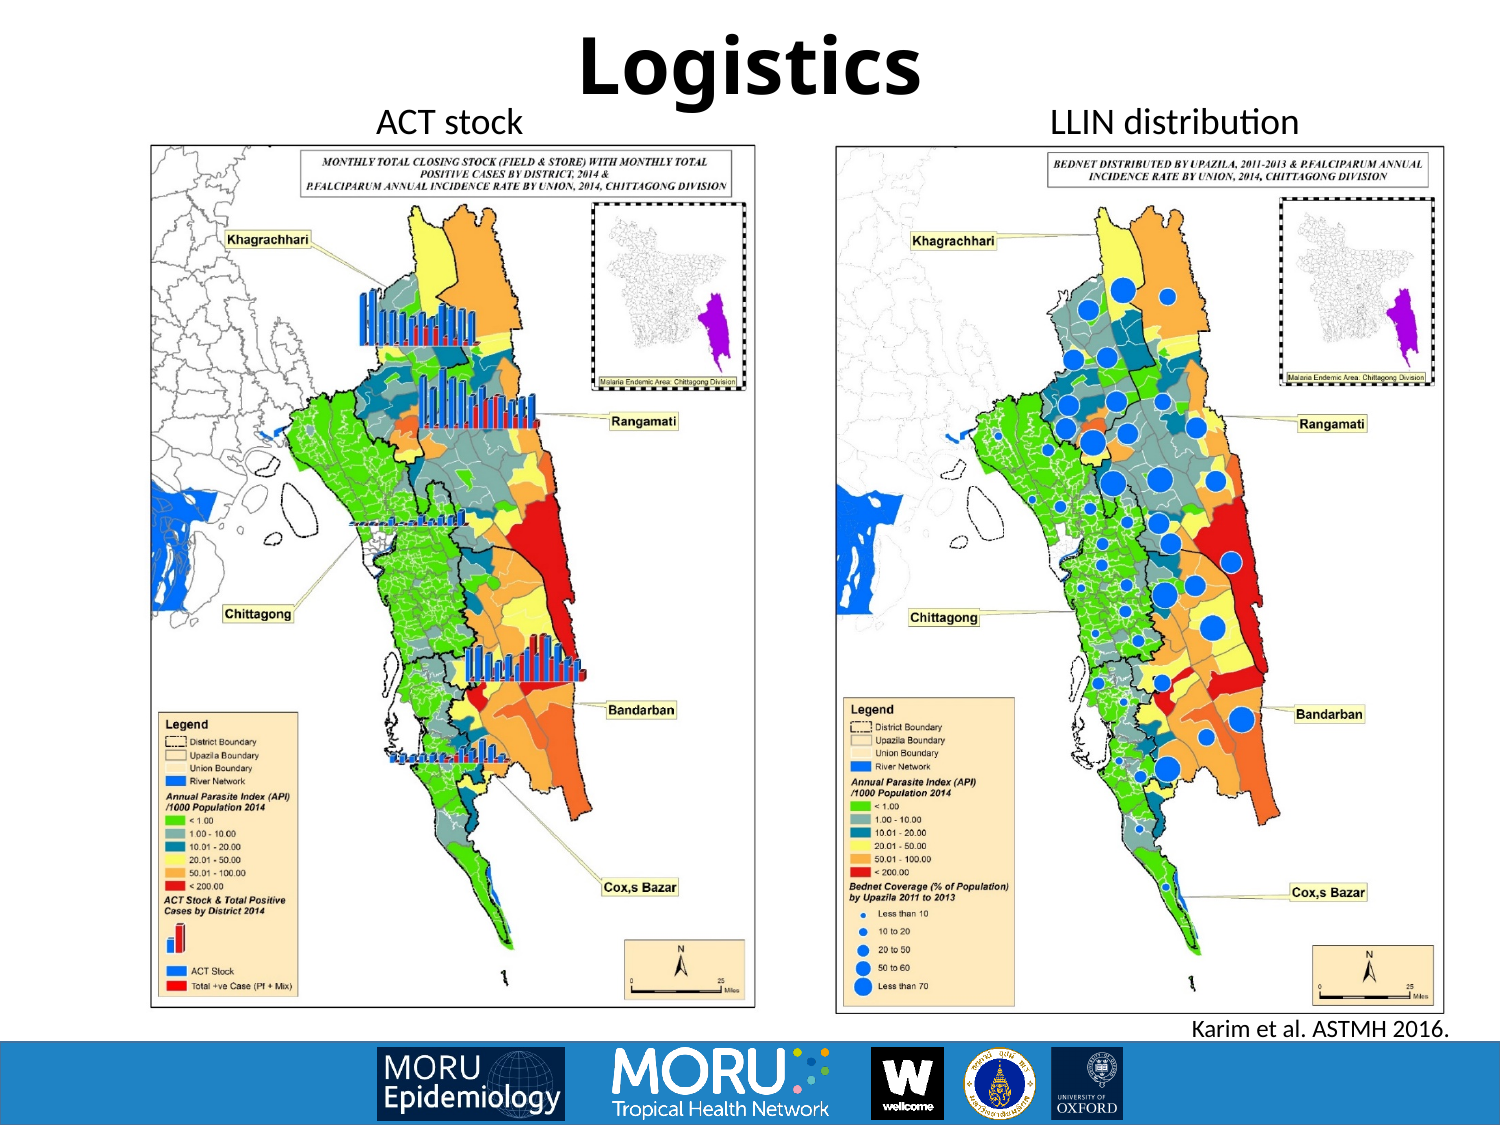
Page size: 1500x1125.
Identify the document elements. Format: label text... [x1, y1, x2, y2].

picture [377, 1047, 565, 1121]
picture [1051, 1047, 1123, 1120]
picture [871, 1047, 944, 1120]
text_box LLIN distribution [1035, 89, 1316, 133]
picture [135, 132, 765, 1022]
picture [612, 1047, 829, 1120]
text_box ACT stock [361, 89, 539, 132]
picture [820, 133, 1454, 1028]
text_box Karim et al. ASTMH 2016. [1177, 1005, 1466, 1050]
picture [963, 1047, 1036, 1120]
title Logistics [103, 0, 1397, 178]
